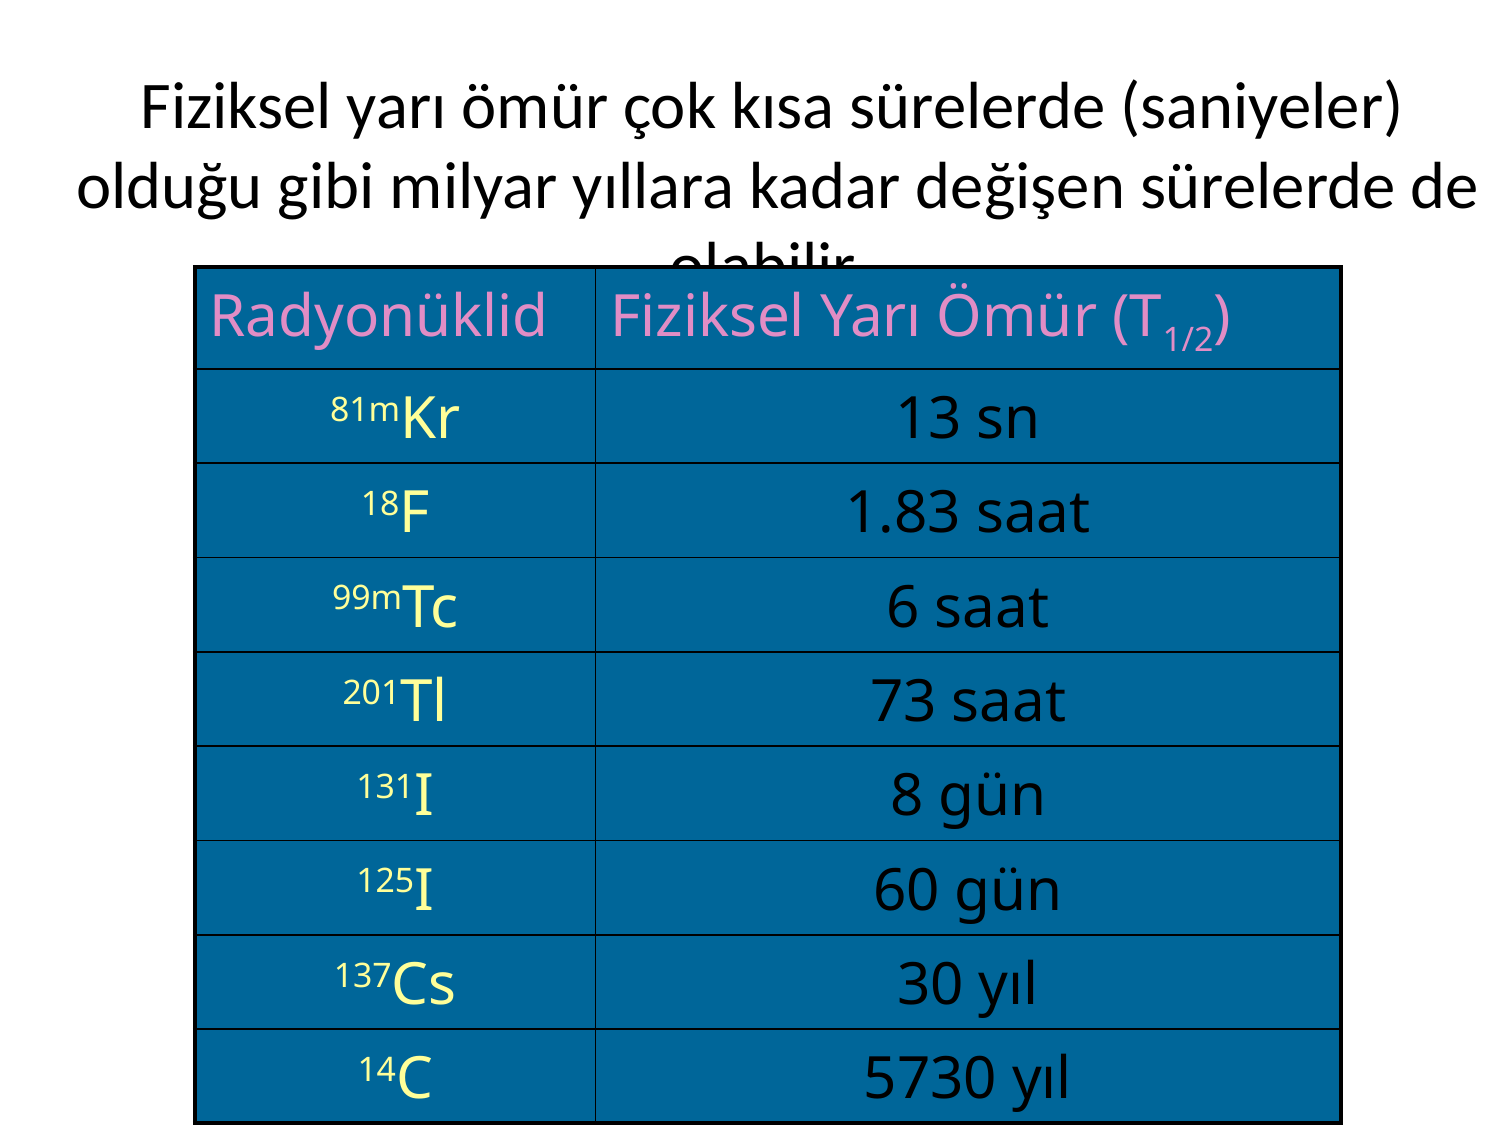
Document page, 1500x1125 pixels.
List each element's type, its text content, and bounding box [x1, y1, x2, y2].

list Fiziksel yarı ömür çok kısa sürelerde (saniyeler) olduğu gibi milyar yıllara kadar değişen sürelerde de olabilir [0, 54, 1500, 220]
table_cell 81mKr [197, 370, 595, 462]
table_cell 18F [197, 464, 595, 557]
table_cell 30 yıl [596, 936, 1339, 1028]
table_header Radyonüklid [197, 269, 595, 368]
table_cell 60 gün [596, 841, 1339, 934]
table_cell 125I [197, 841, 595, 934]
table_cell 131I [197, 747, 595, 840]
table_cell 8 gün [596, 747, 1339, 840]
table_cell 6 saat [596, 558, 1339, 651]
table_header Fiziksel Yarı Ömür (T1/2) [596, 269, 1339, 368]
table_cell 201Tl [197, 653, 595, 745]
table_cell 99mTc [197, 558, 595, 651]
table_cell 73 saat [596, 653, 1339, 745]
table_cell 14C [197, 1030, 595, 1121]
table_cell 5730 yıl [596, 1030, 1339, 1121]
table_cell 137Cs [197, 936, 595, 1028]
table_cell 1.83 saat [596, 464, 1339, 557]
table_cell 13 sn [596, 370, 1339, 462]
